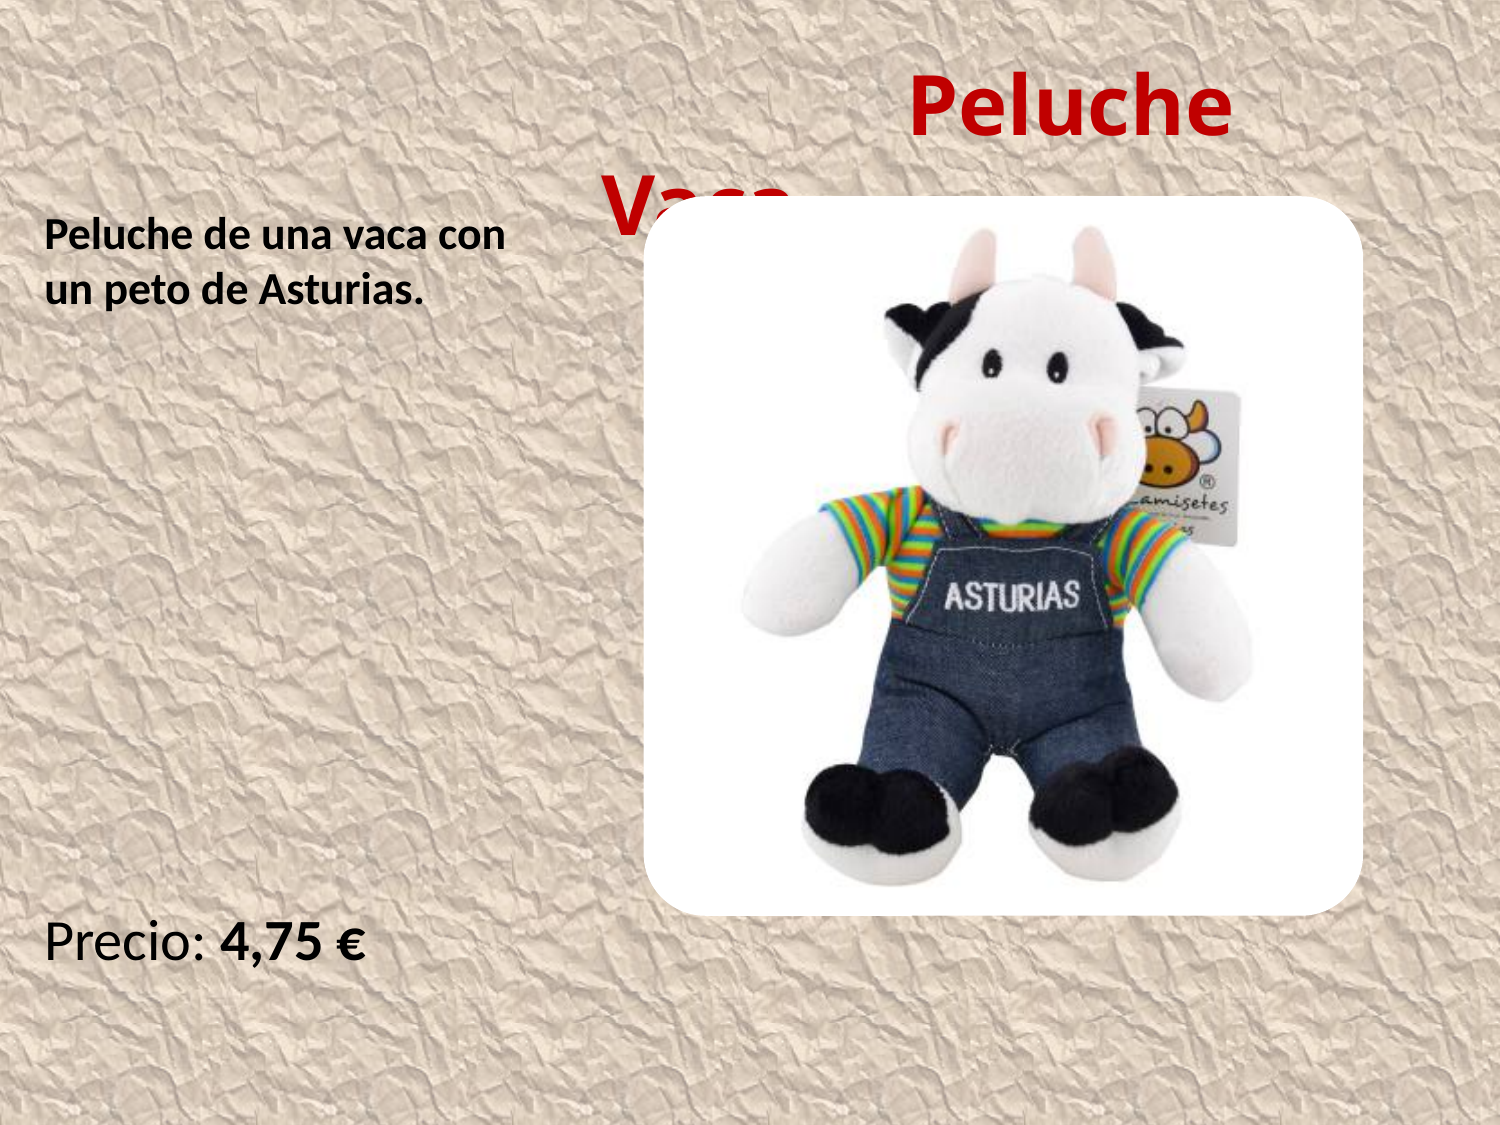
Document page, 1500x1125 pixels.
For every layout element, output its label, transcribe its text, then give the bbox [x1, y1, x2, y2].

list Peluche Vaca [586, 44, 1425, 1005]
picture [643, 195, 1364, 916]
list Peluche de una vaca con un peto de Asturias. Precio: 4,75 € [29, 196, 569, 1005]
